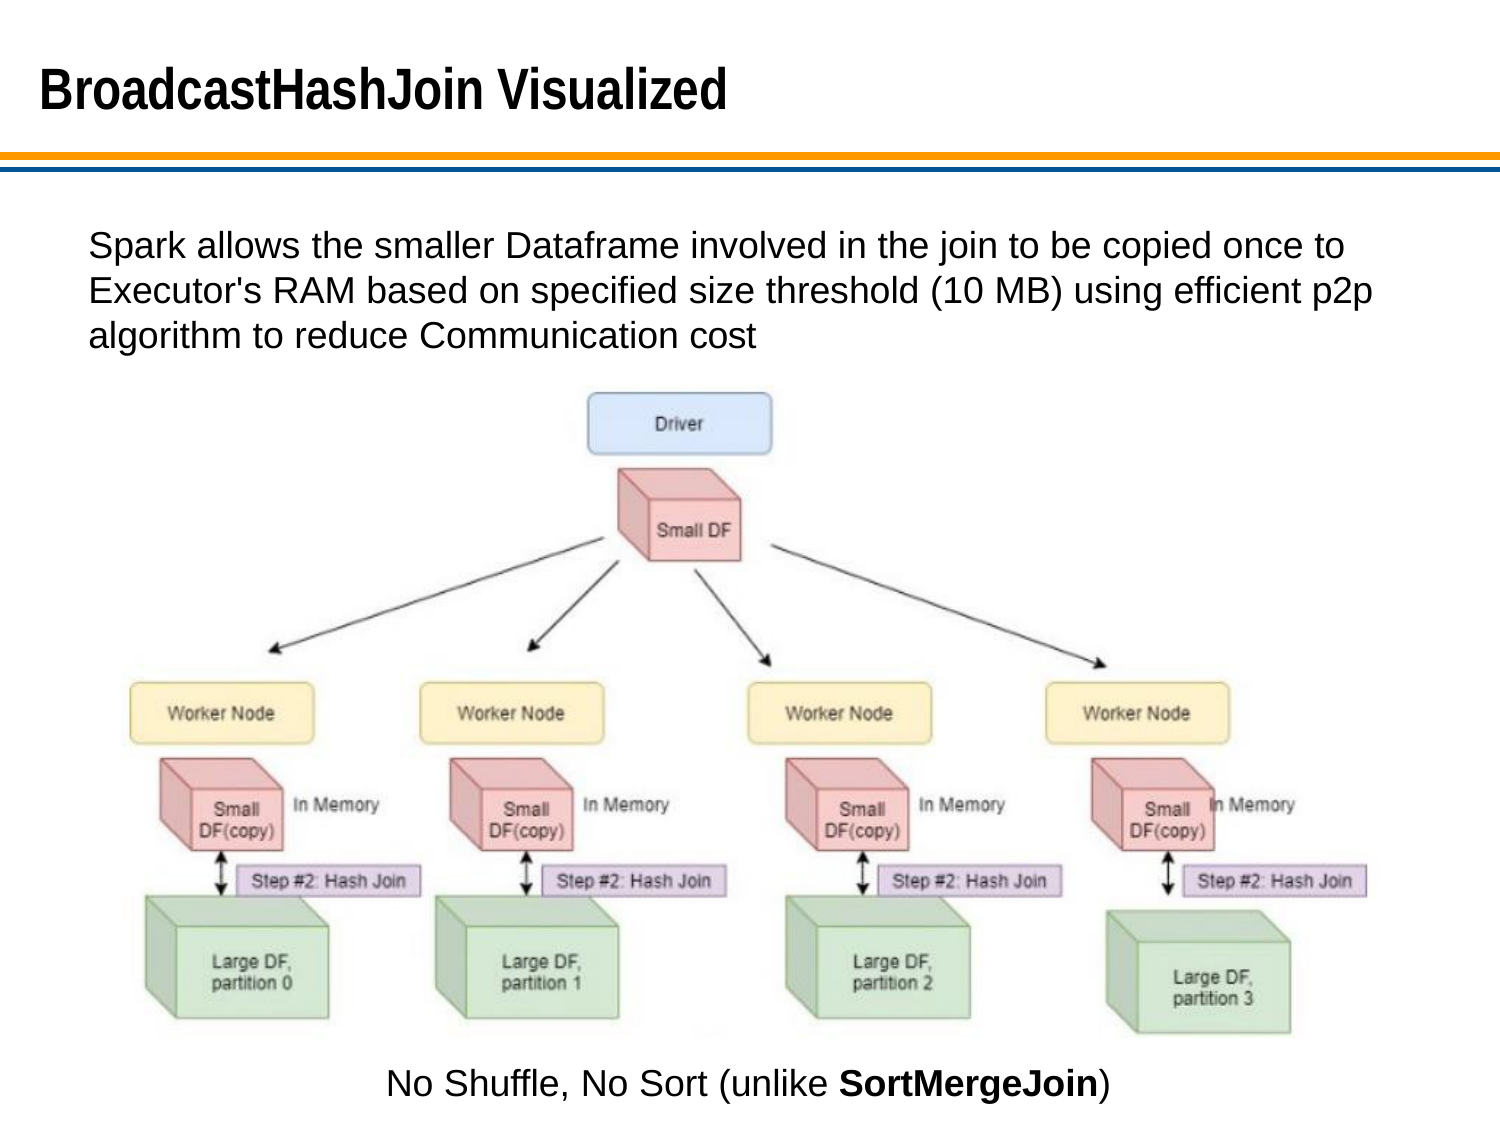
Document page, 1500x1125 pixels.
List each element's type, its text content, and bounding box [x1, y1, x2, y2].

title BroadcastHashJoin Visualized [37, 48, 773, 239]
text_box Spark allows the smaller Dataframe involved in the join to be copied once to Executor's RAM based on specified size threshold (10 MB) using efficient p2p algorithm to reduce Communication cost [86, 218, 1378, 356]
text_box No Shuffle, No Sort (unlike SortMergeJoin) [383, 1057, 1117, 1105]
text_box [121, 374, 1379, 1038]
